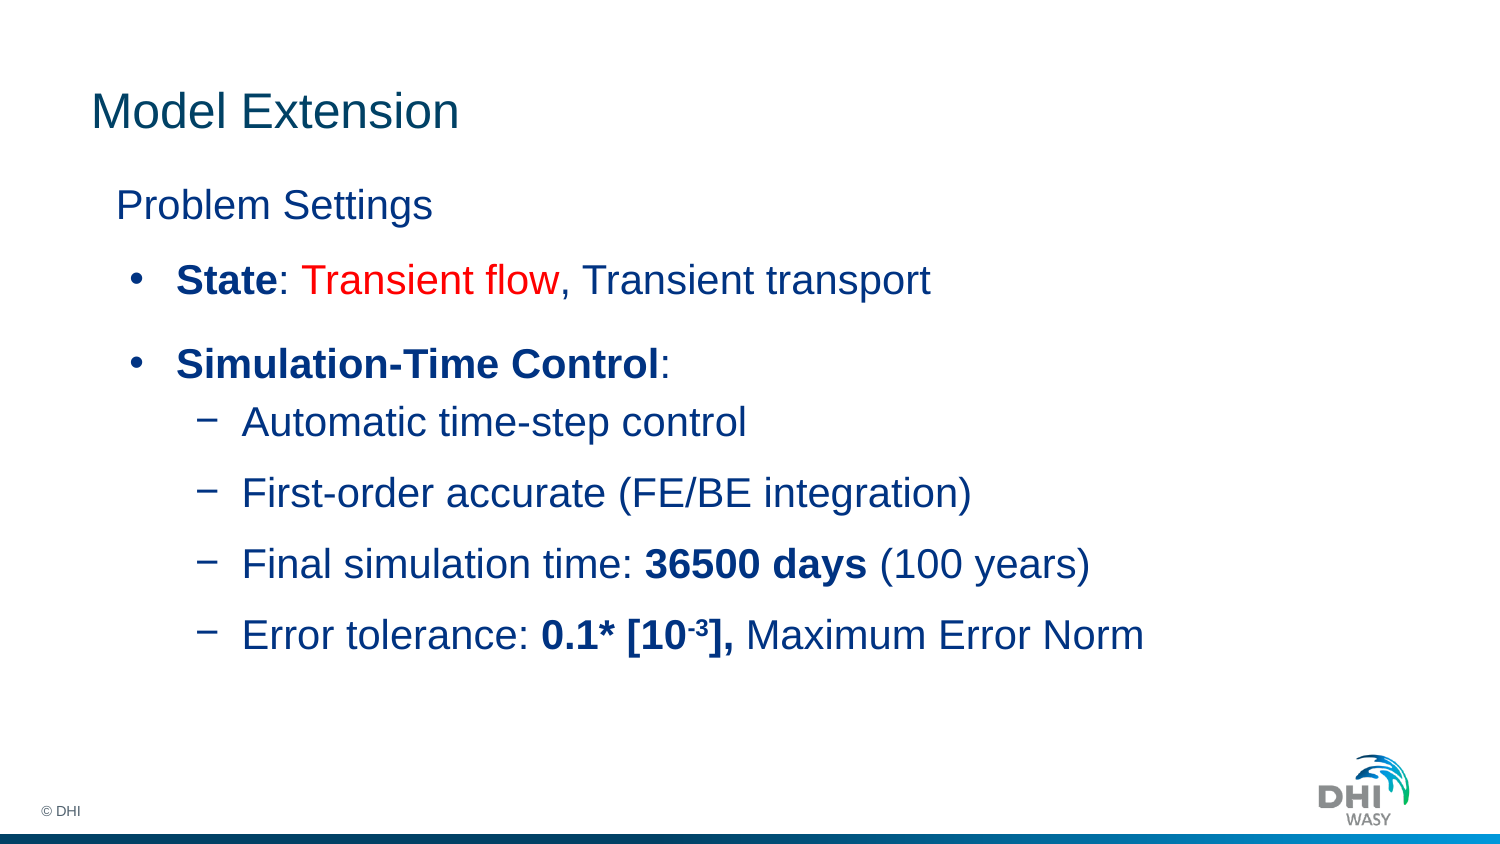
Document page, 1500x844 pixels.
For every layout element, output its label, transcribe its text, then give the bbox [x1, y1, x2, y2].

picture [1295, 744, 1432, 829]
text_box State: Transient flow, Transient transport Simulation-Time Control: Automatic time-step control First-order accurate (FE/BE integration) Final simulation time: 36500 days (100 years) Error tolerance: 0.1* [10-3], Maximum Error Norm [114, 245, 1383, 705]
text_box Problem Settings [101, 170, 1265, 246]
picture [668, 834, 672, 844]
footer © DHI [41, 801, 274, 824]
title Model Extension [90, 27, 1409, 139]
